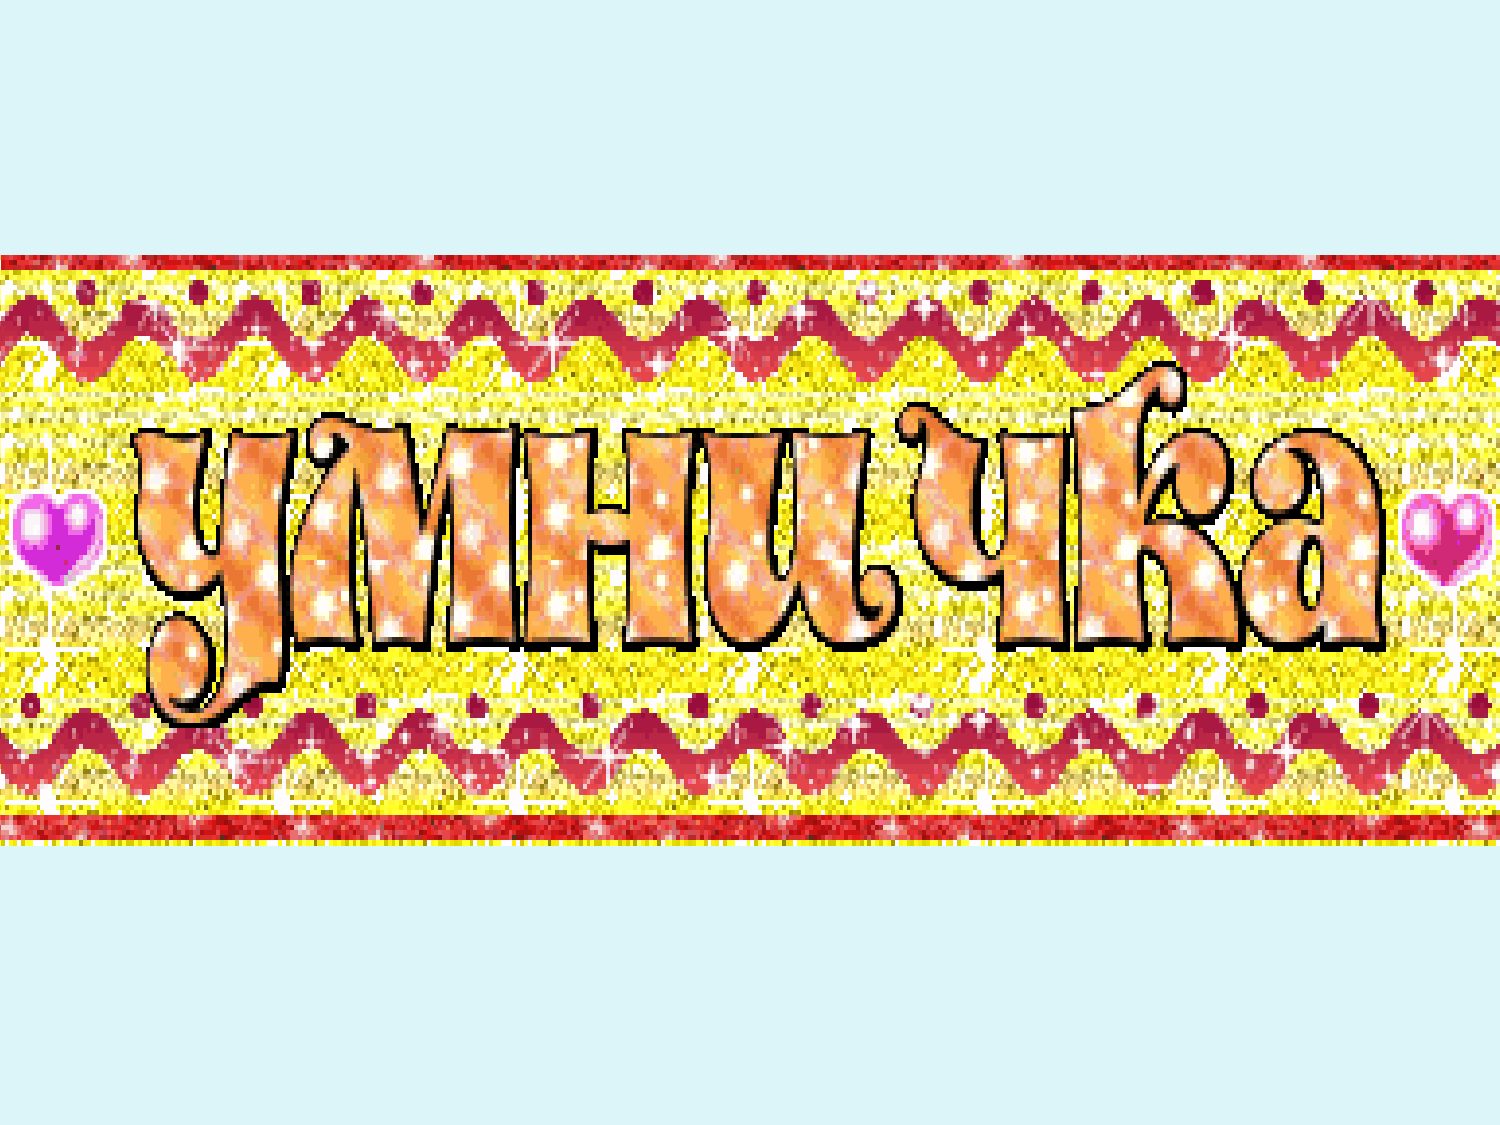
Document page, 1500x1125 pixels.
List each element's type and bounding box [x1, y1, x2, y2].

picture [0, 255, 1500, 847]
